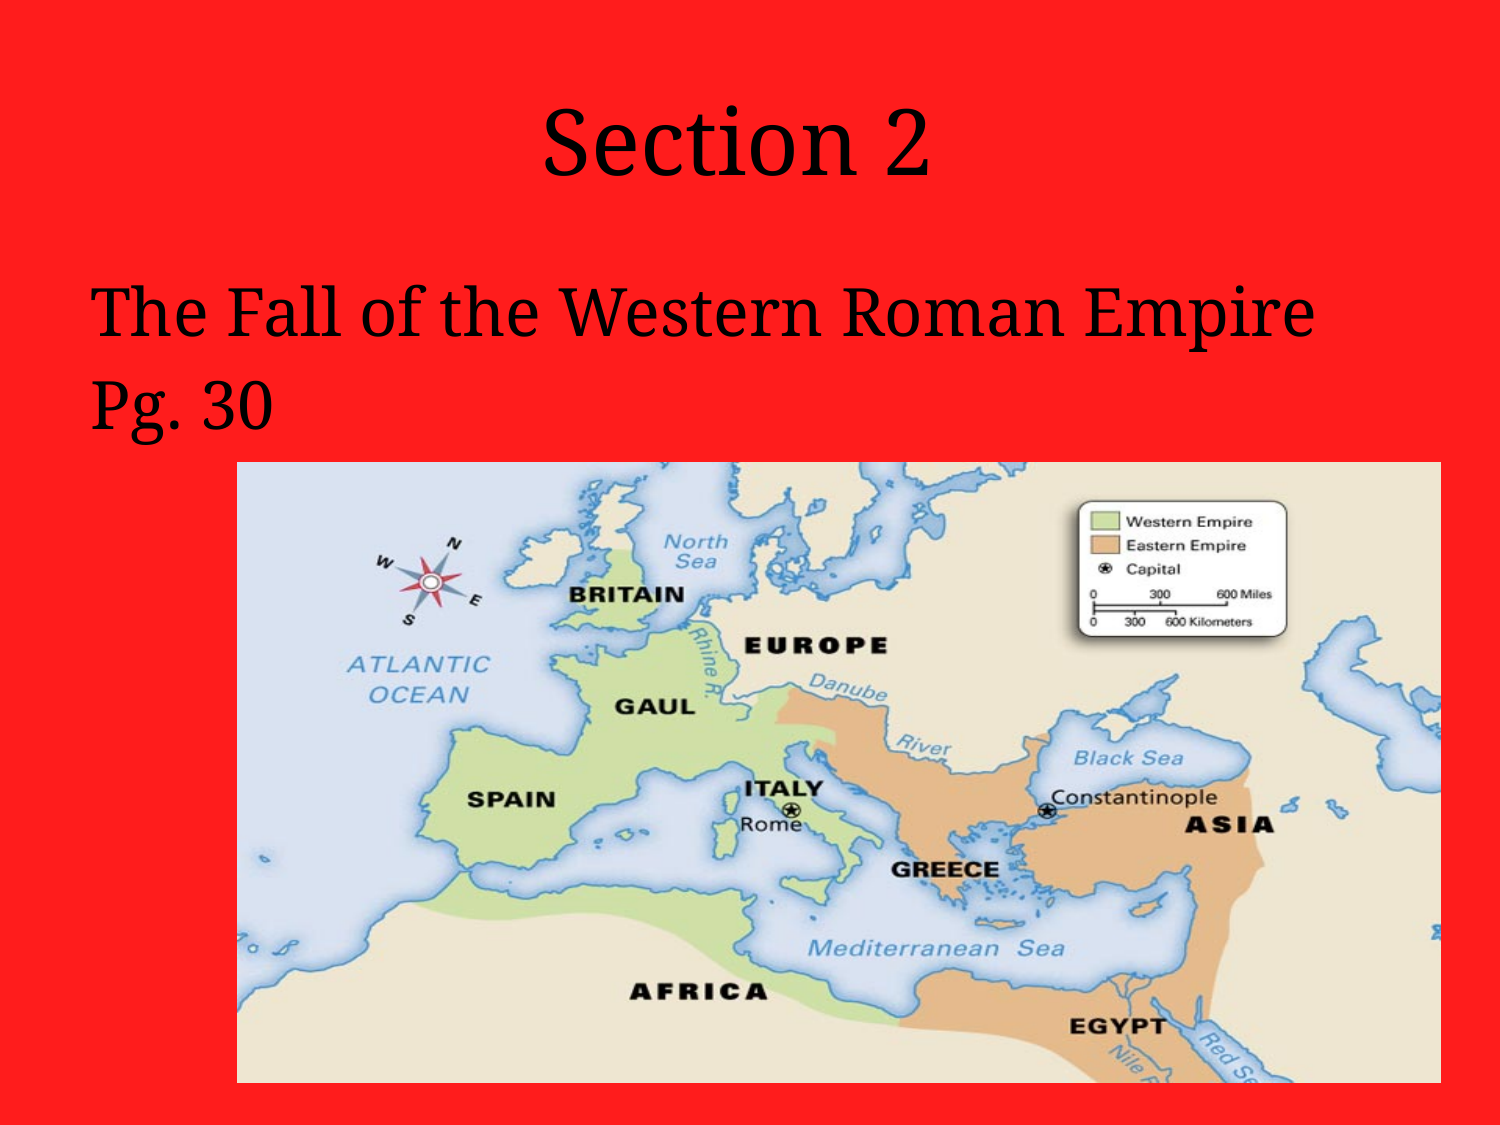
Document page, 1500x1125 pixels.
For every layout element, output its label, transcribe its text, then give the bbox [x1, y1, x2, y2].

picture [237, 462, 1441, 1083]
title Section 2 [75, 45, 1425, 233]
list The Fall of the Western Roman Empire Pg. 30 [75, 262, 1425, 1005]
